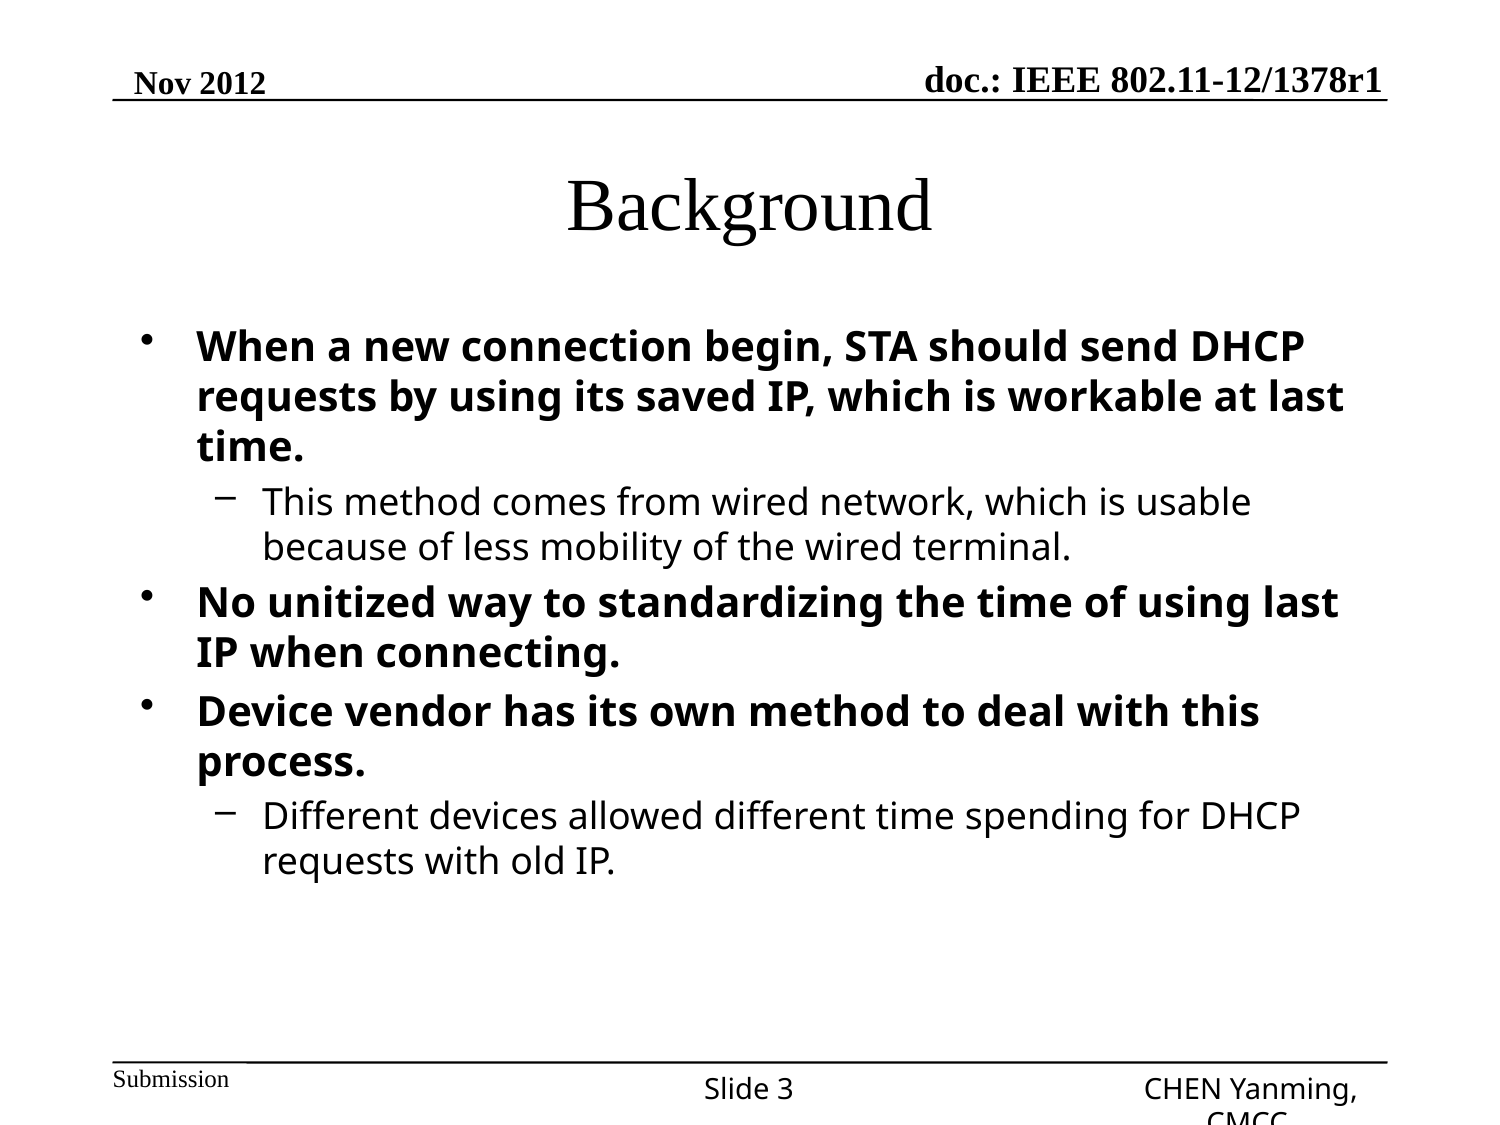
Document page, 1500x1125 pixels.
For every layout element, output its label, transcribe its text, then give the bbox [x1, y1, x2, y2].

title Background [112, 112, 1388, 288]
text_box Slide 3 [585, 1062, 913, 1100]
text_box CHEN Yanming, CMCC [1087, 1062, 1415, 1100]
list When a new connection begin, STA should send DHCP requests by using its saved IP, which is workable at last time. This method comes from wired network, which is usable because of less mobility of the wired terminal. No unitized way to standardizing the time of using last IP when connecting. Device vendor has its own method to deal with this process. Different devices allowed different time spending for DHCP requests with old IP. [124, 312, 1401, 1032]
